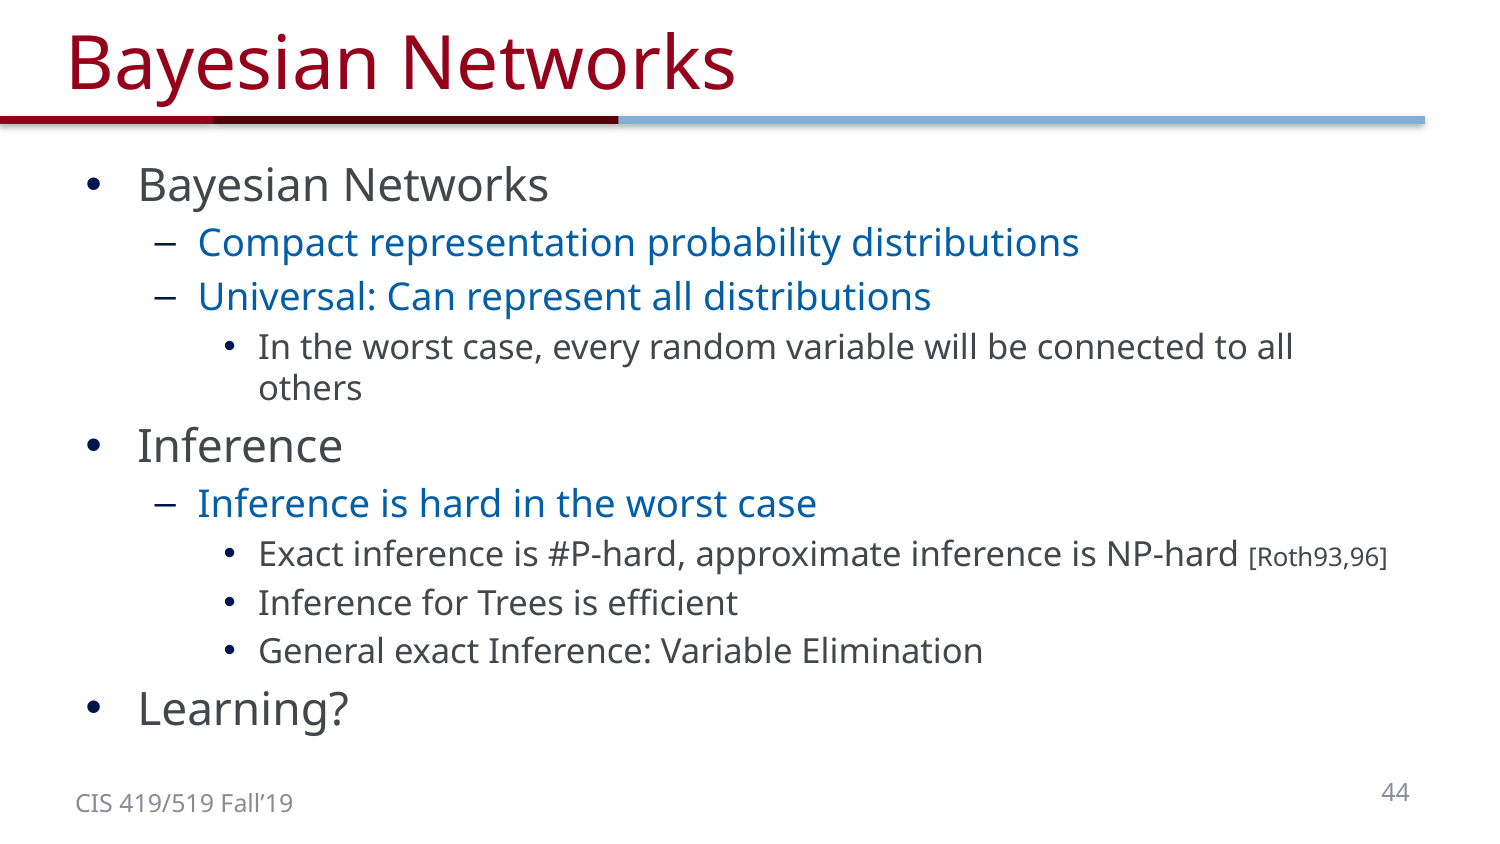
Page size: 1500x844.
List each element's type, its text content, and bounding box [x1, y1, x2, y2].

title Bayesian Networks [50, 2, 1401, 117]
slide_number 44 [1074, 770, 1425, 816]
list Bayesian Networks Compact representation probability distributions Universal: Can represent all distributions In the worst case, every random variable will be connected to all others Inference Inference is hard in the worst case Exact inference is #P-hard, approximate inference is NP-hard [Roth93,96] Inference for Trees is efficient General exact Inference: Variable Elimination Learning? [70, 148, 1421, 754]
